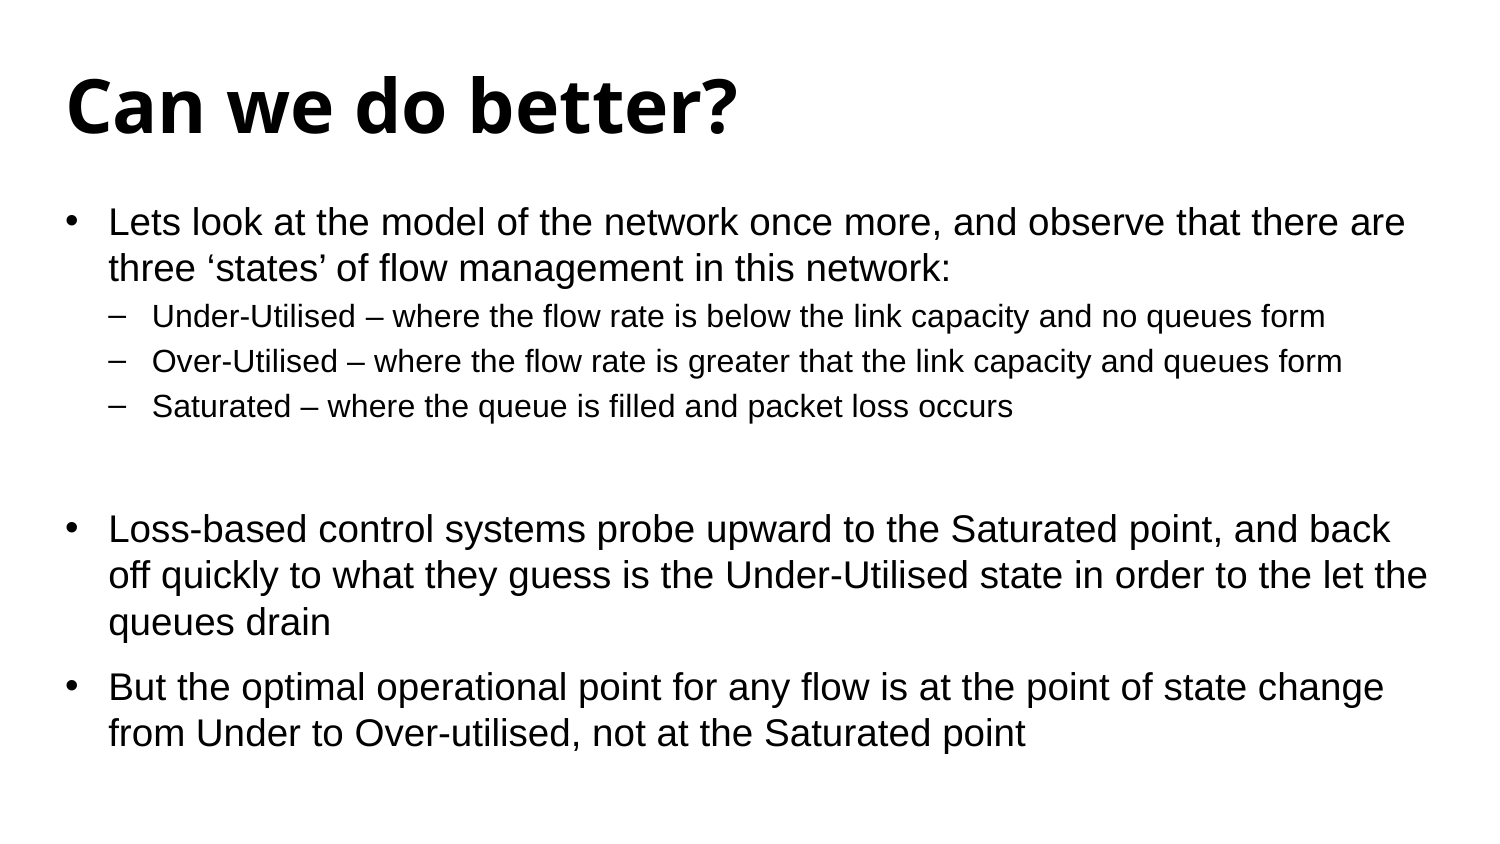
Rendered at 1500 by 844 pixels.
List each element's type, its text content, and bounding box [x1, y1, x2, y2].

title Can we do better? [64, 33, 1436, 175]
list Lets look at the model of the network once more, and observe that there are three ‘states’ of flow management in this network: Under-Utilised – where the flow rate is below the link capacity and no queues form Over-Utilised – where the flow rate is greater that the link capacity and queues form Saturated – where the queue is filled and packet loss occurs Loss-based control systems probe upward to the Saturated point, and back off quickly to what they guess is the Under-Utilised state in order to the let the queues drain But the optimal operational point for any flow is at the point of state change from Under to Over-utilised, not at the Saturated point [64, 196, 1436, 759]
